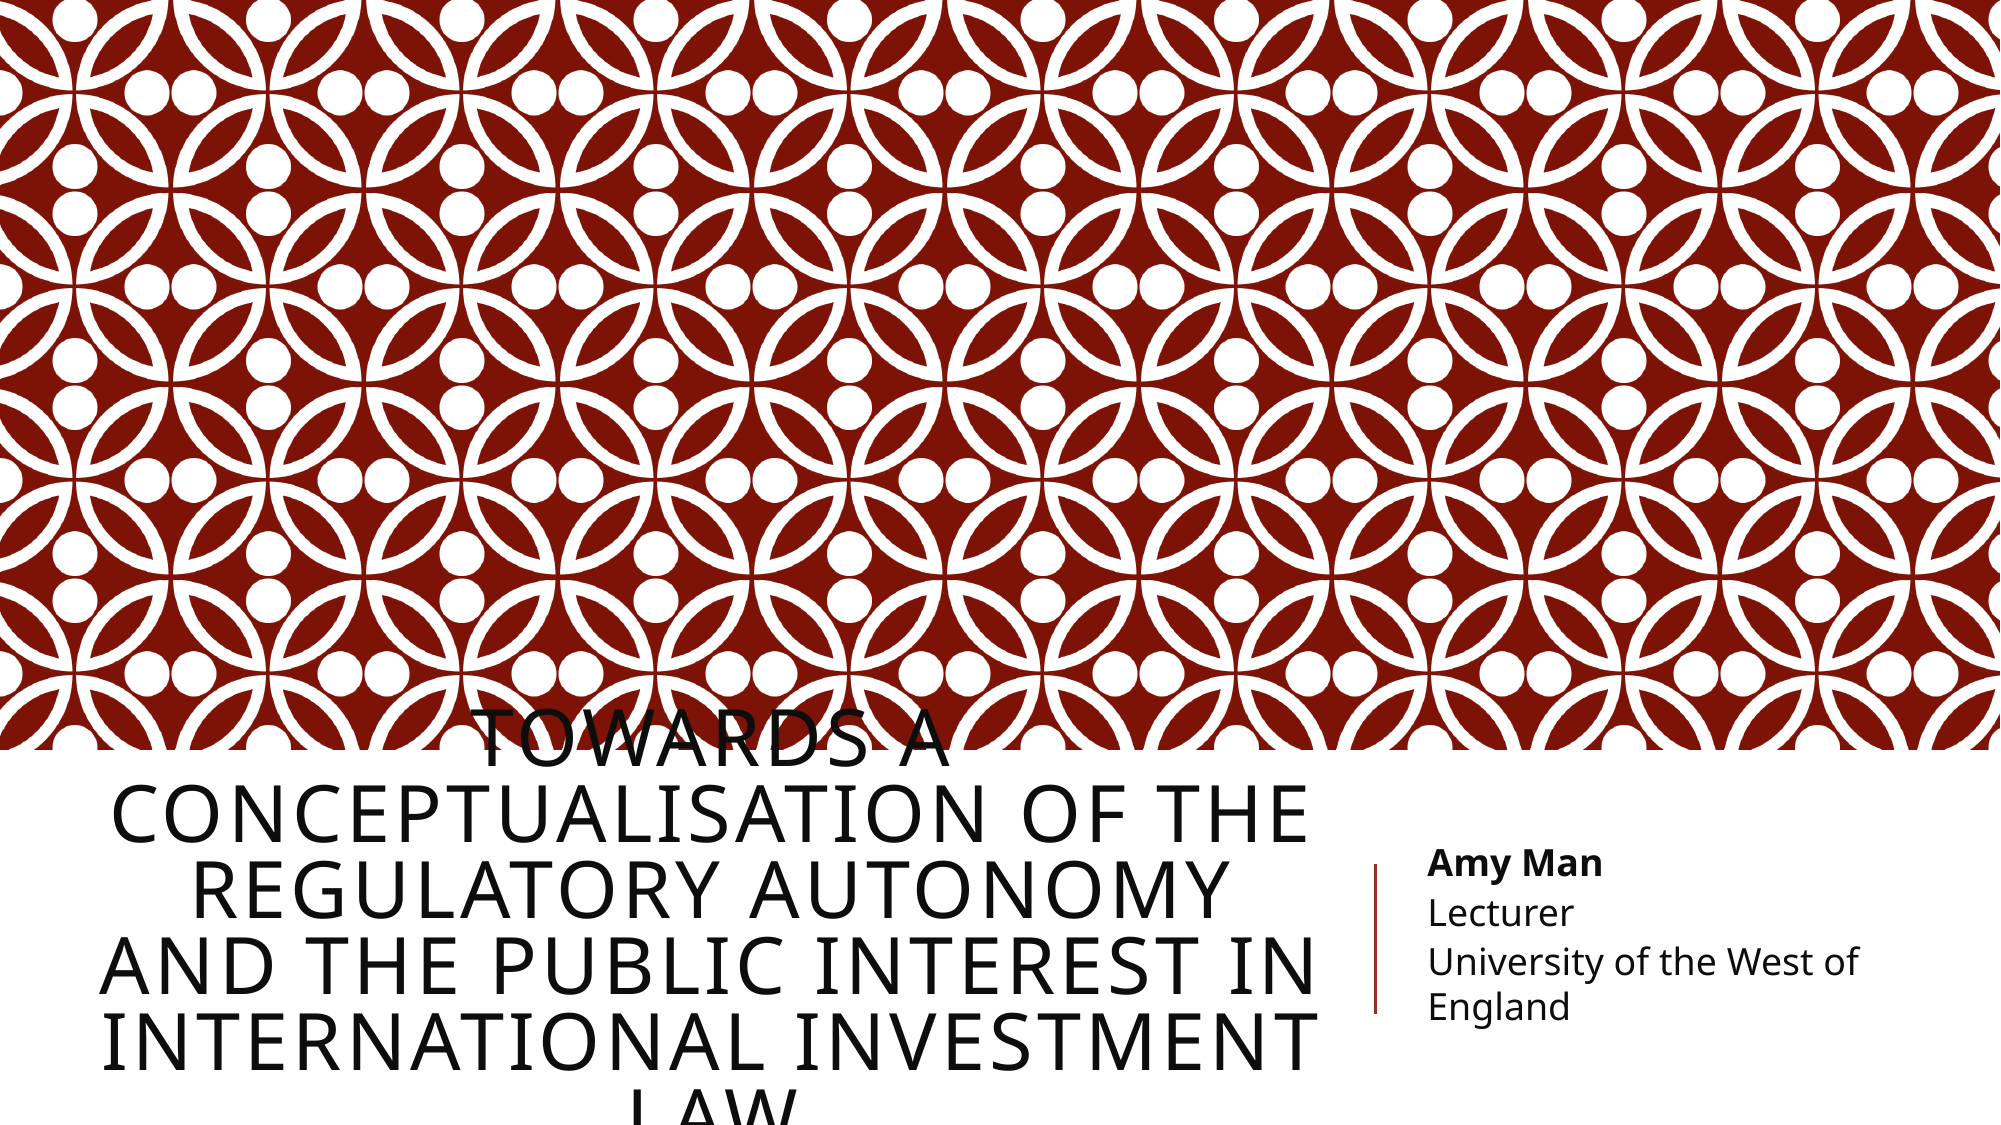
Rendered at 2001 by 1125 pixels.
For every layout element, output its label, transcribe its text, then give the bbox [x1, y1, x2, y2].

subtitle Amy Man Lecturer University of the West of England [1412, 813, 1953, 1054]
title Towards a Conceptualisation of The regulatory autonomy and the public interest in International investment law [75, 813, 1350, 1054]
